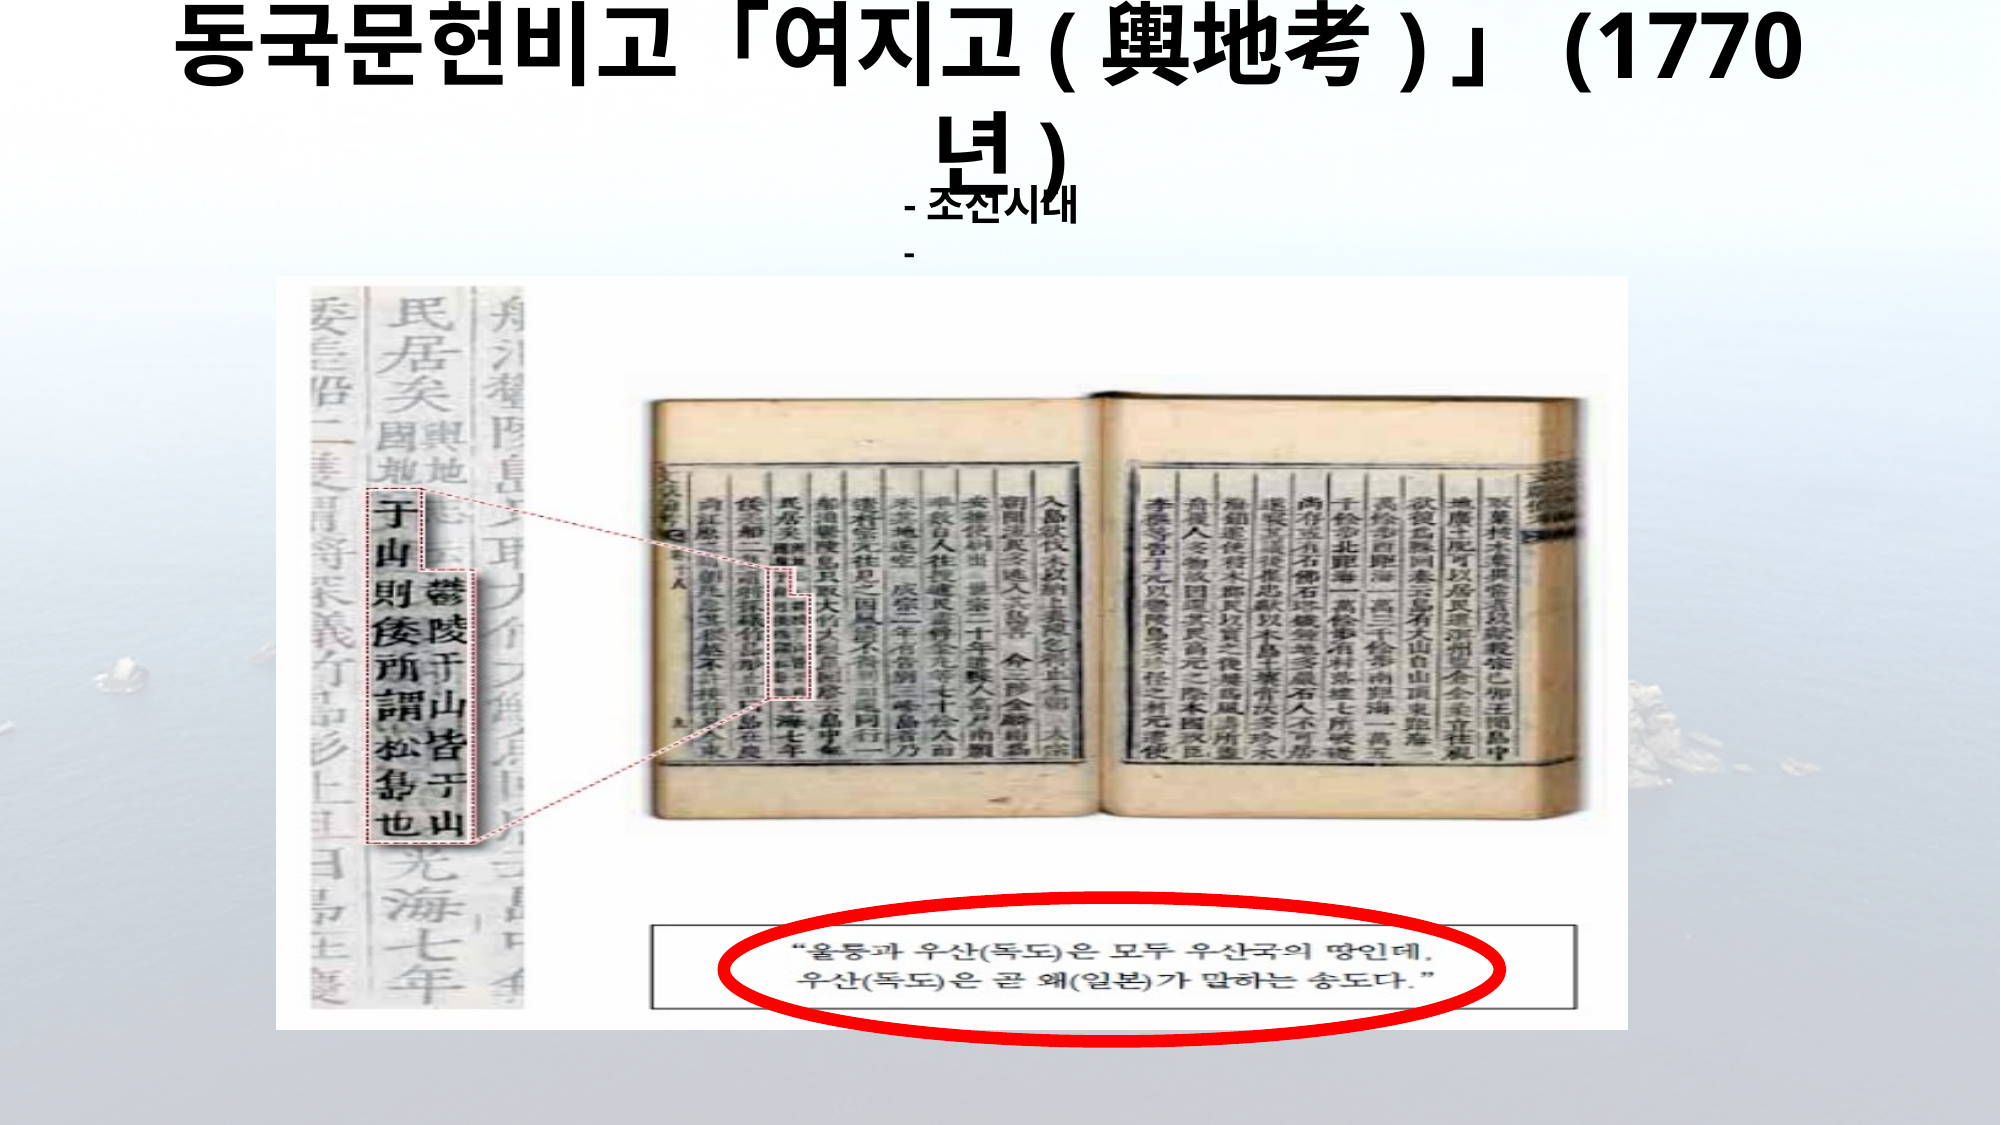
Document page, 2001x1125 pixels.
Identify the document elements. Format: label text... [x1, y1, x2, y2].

text_box -조선시대- [888, 171, 1112, 275]
picture [276, 276, 1628, 1031]
title 동국문헌비고「여지고(輿地考)」(1770년) [99, 2, 1900, 191]
